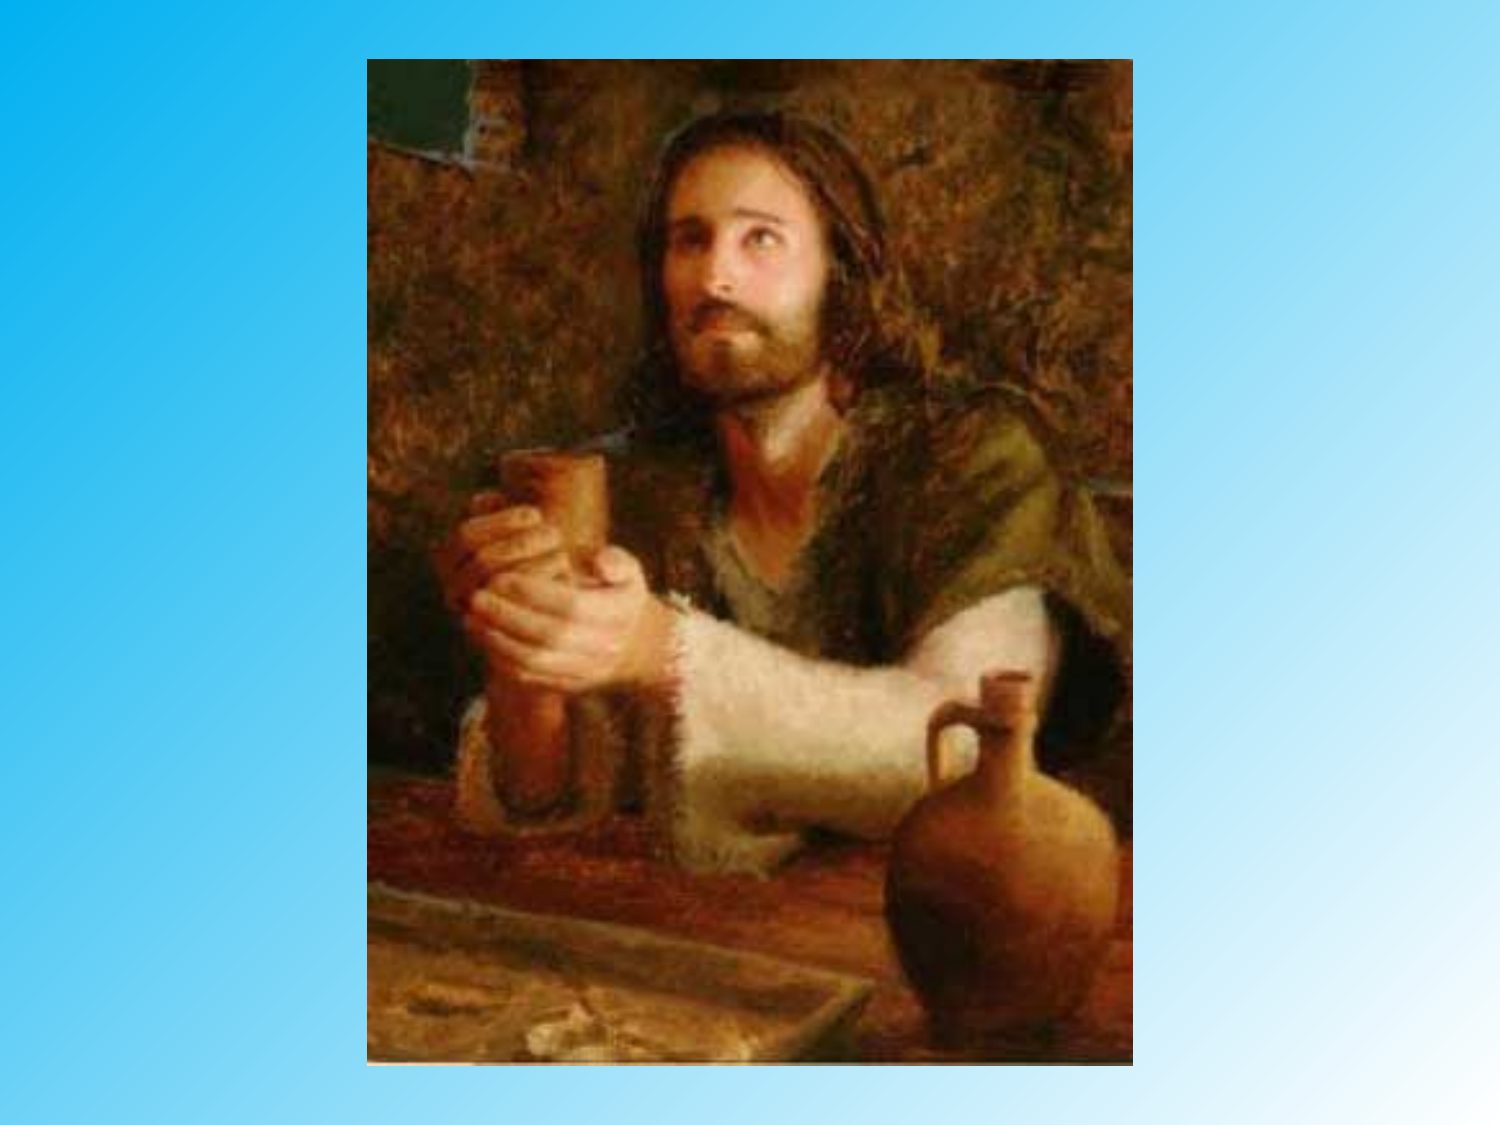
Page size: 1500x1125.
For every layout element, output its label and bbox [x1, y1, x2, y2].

picture [367, 59, 1133, 1066]
